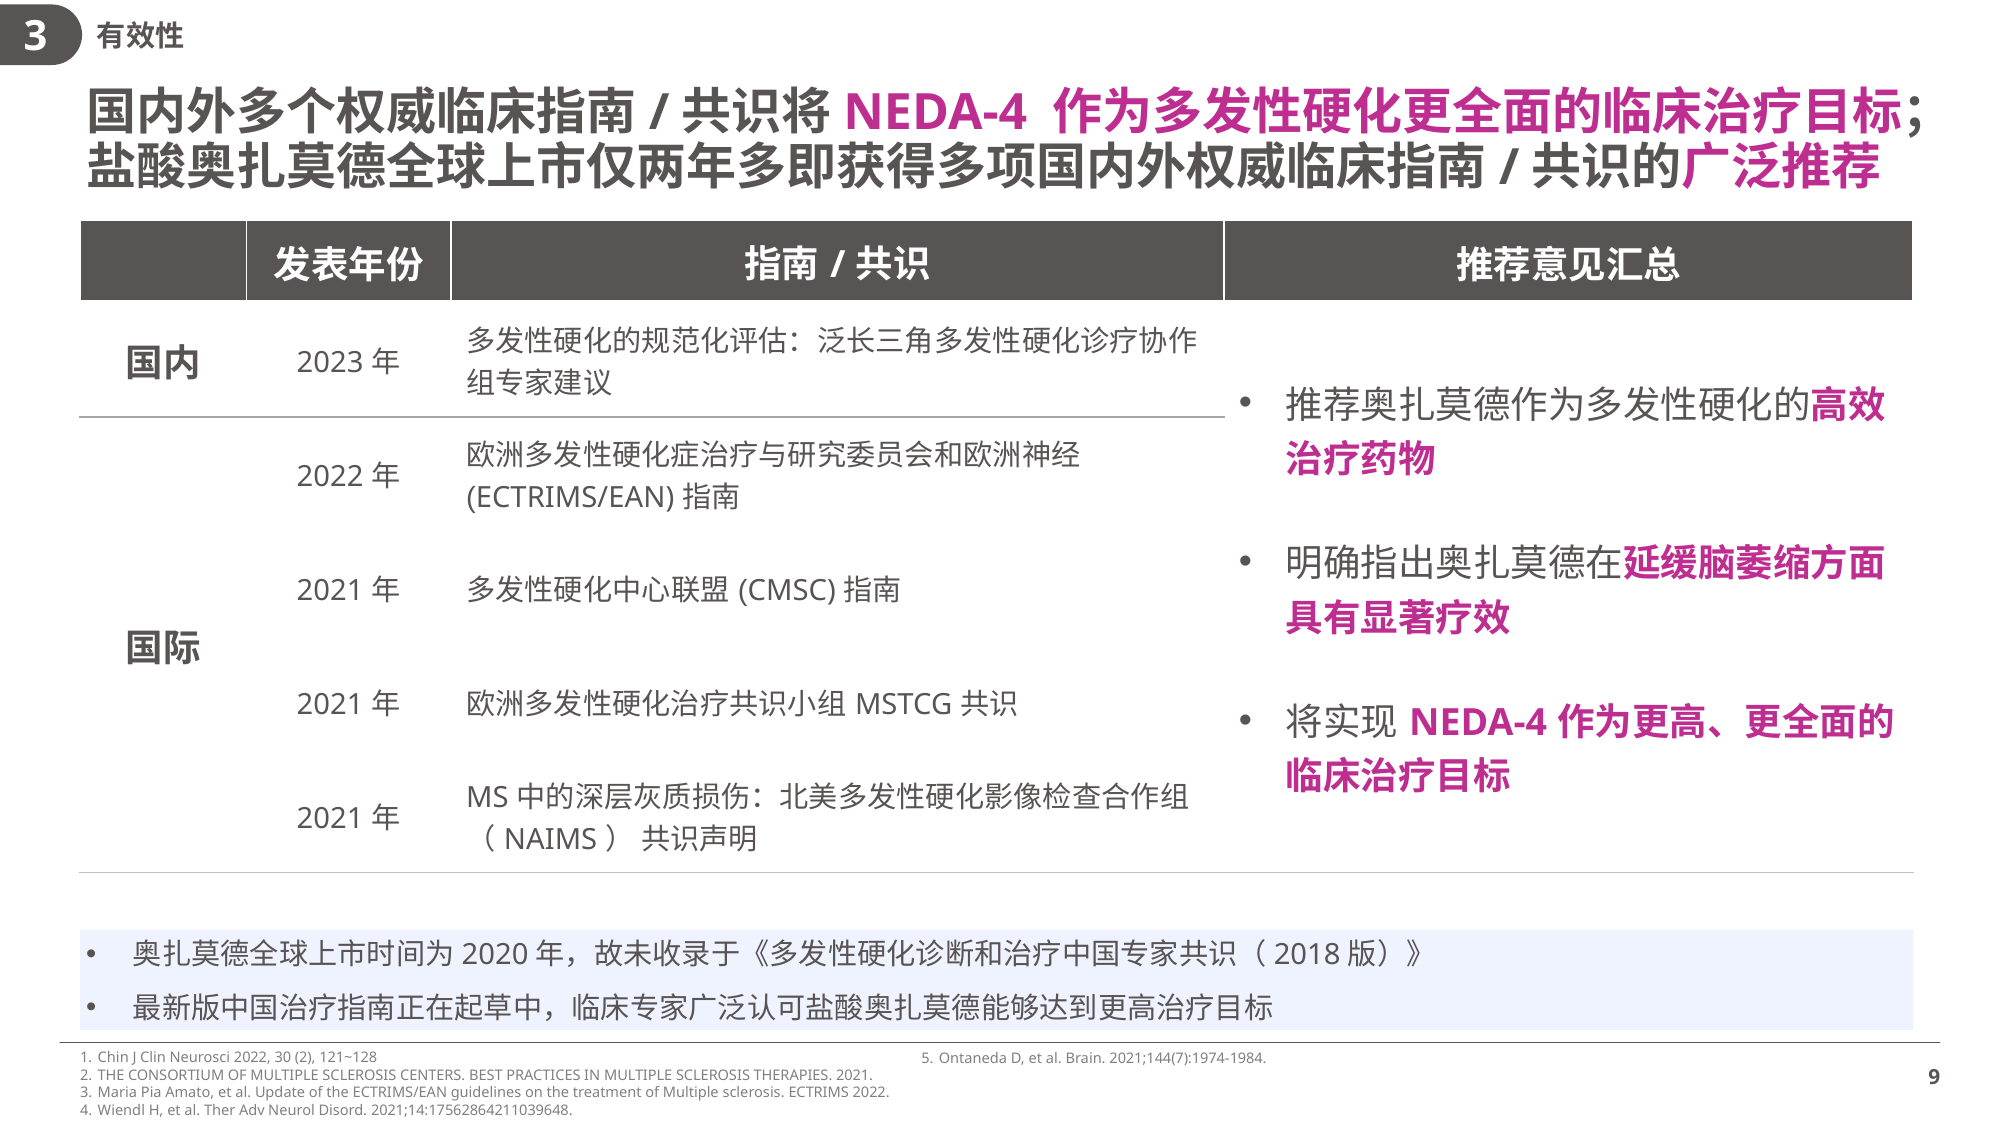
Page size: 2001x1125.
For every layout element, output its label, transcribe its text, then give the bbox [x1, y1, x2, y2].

table_cell 国内 [81, 306, 246, 416]
table_cell 推荐奥扎莫德作为多发性硬化的高效治疗药物 明确指出奥扎莫德在延缓脑萎缩方面具有显著疗效 将实现NEDA-4作为更高、更全面的临床治疗目标 [1225, 306, 1912, 872]
table_cell 2021年 [247, 760, 450, 872]
table_header 发表年份 [247, 221, 450, 300]
slide_number 9 [1887, 1054, 1940, 1093]
table_cell 欧洲多发性硬化治疗共识小组MSTCG共识 [452, 646, 1223, 758]
table_cell 国际 [81, 418, 246, 872]
text_box 奥扎莫德全球上市时间为2020年，故未收录于《多发性硬化诊断和治疗中国专家共识（2018版）》 最新版中国治疗指南正在起草中，临床专家广泛认可盐酸奥扎莫德能够达到更高治疗目标 [80, 929, 1914, 1030]
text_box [0, 3, 513, 66]
table_cell MS中的深层灰质损伤：北美多发性硬化影像检查合作组（NAIMS） 共识声明 [452, 760, 1223, 872]
text_box Ontaneda D, et al. Brain. 2021;144(7):1974-1984. [921, 1048, 1722, 1087]
table_cell 2022年 [247, 418, 450, 530]
table_header 推荐意见汇总 [1225, 221, 1912, 300]
table_header [81, 221, 246, 300]
text_box Chin J Clin Neurosci 2022, 30 (2), 121~128 THE CONSORTIUM OF MULTIPLE SCLEROSIS CENTERS. BEST PRACTICES IN MULTIPLE SCLEROSIS THERAPIES. 2021. Maria Pia Amato, et al. Update of the ECTRIMS/EAN guidelines on the treatment of Multiple sclerosis. ECTRIMS 2022. Wiendl H, et al. Ther Adv Neurol Disord. 2021;14:17562864211039648. [80, 1048, 975, 1106]
text_box 国内外多个权威临床指南/共识将NEDA-4 作为多发性硬化更全面的临床治疗目标； 盐酸奥扎莫德全球上市仅两年多即获得多项国内外权威临床指南/共识的广泛推荐 [86, 65, 1967, 215]
table_cell 2021年 [247, 532, 450, 644]
table_cell 多发性硬化的规范化评估：泛长三角多发性硬化诊疗协作组专家建议 [452, 306, 1223, 416]
table_header 指南/共识 [452, 221, 1223, 300]
table_cell 欧洲多发性硬化症治疗与研究委员会和欧洲神经(ECTRIMS/EAN)指南 [452, 418, 1223, 530]
table_cell 2021年 [247, 646, 450, 758]
table_cell 多发性硬化中心联盟(CMSC)指南 [452, 532, 1223, 644]
table_cell 2023年 [247, 306, 450, 416]
